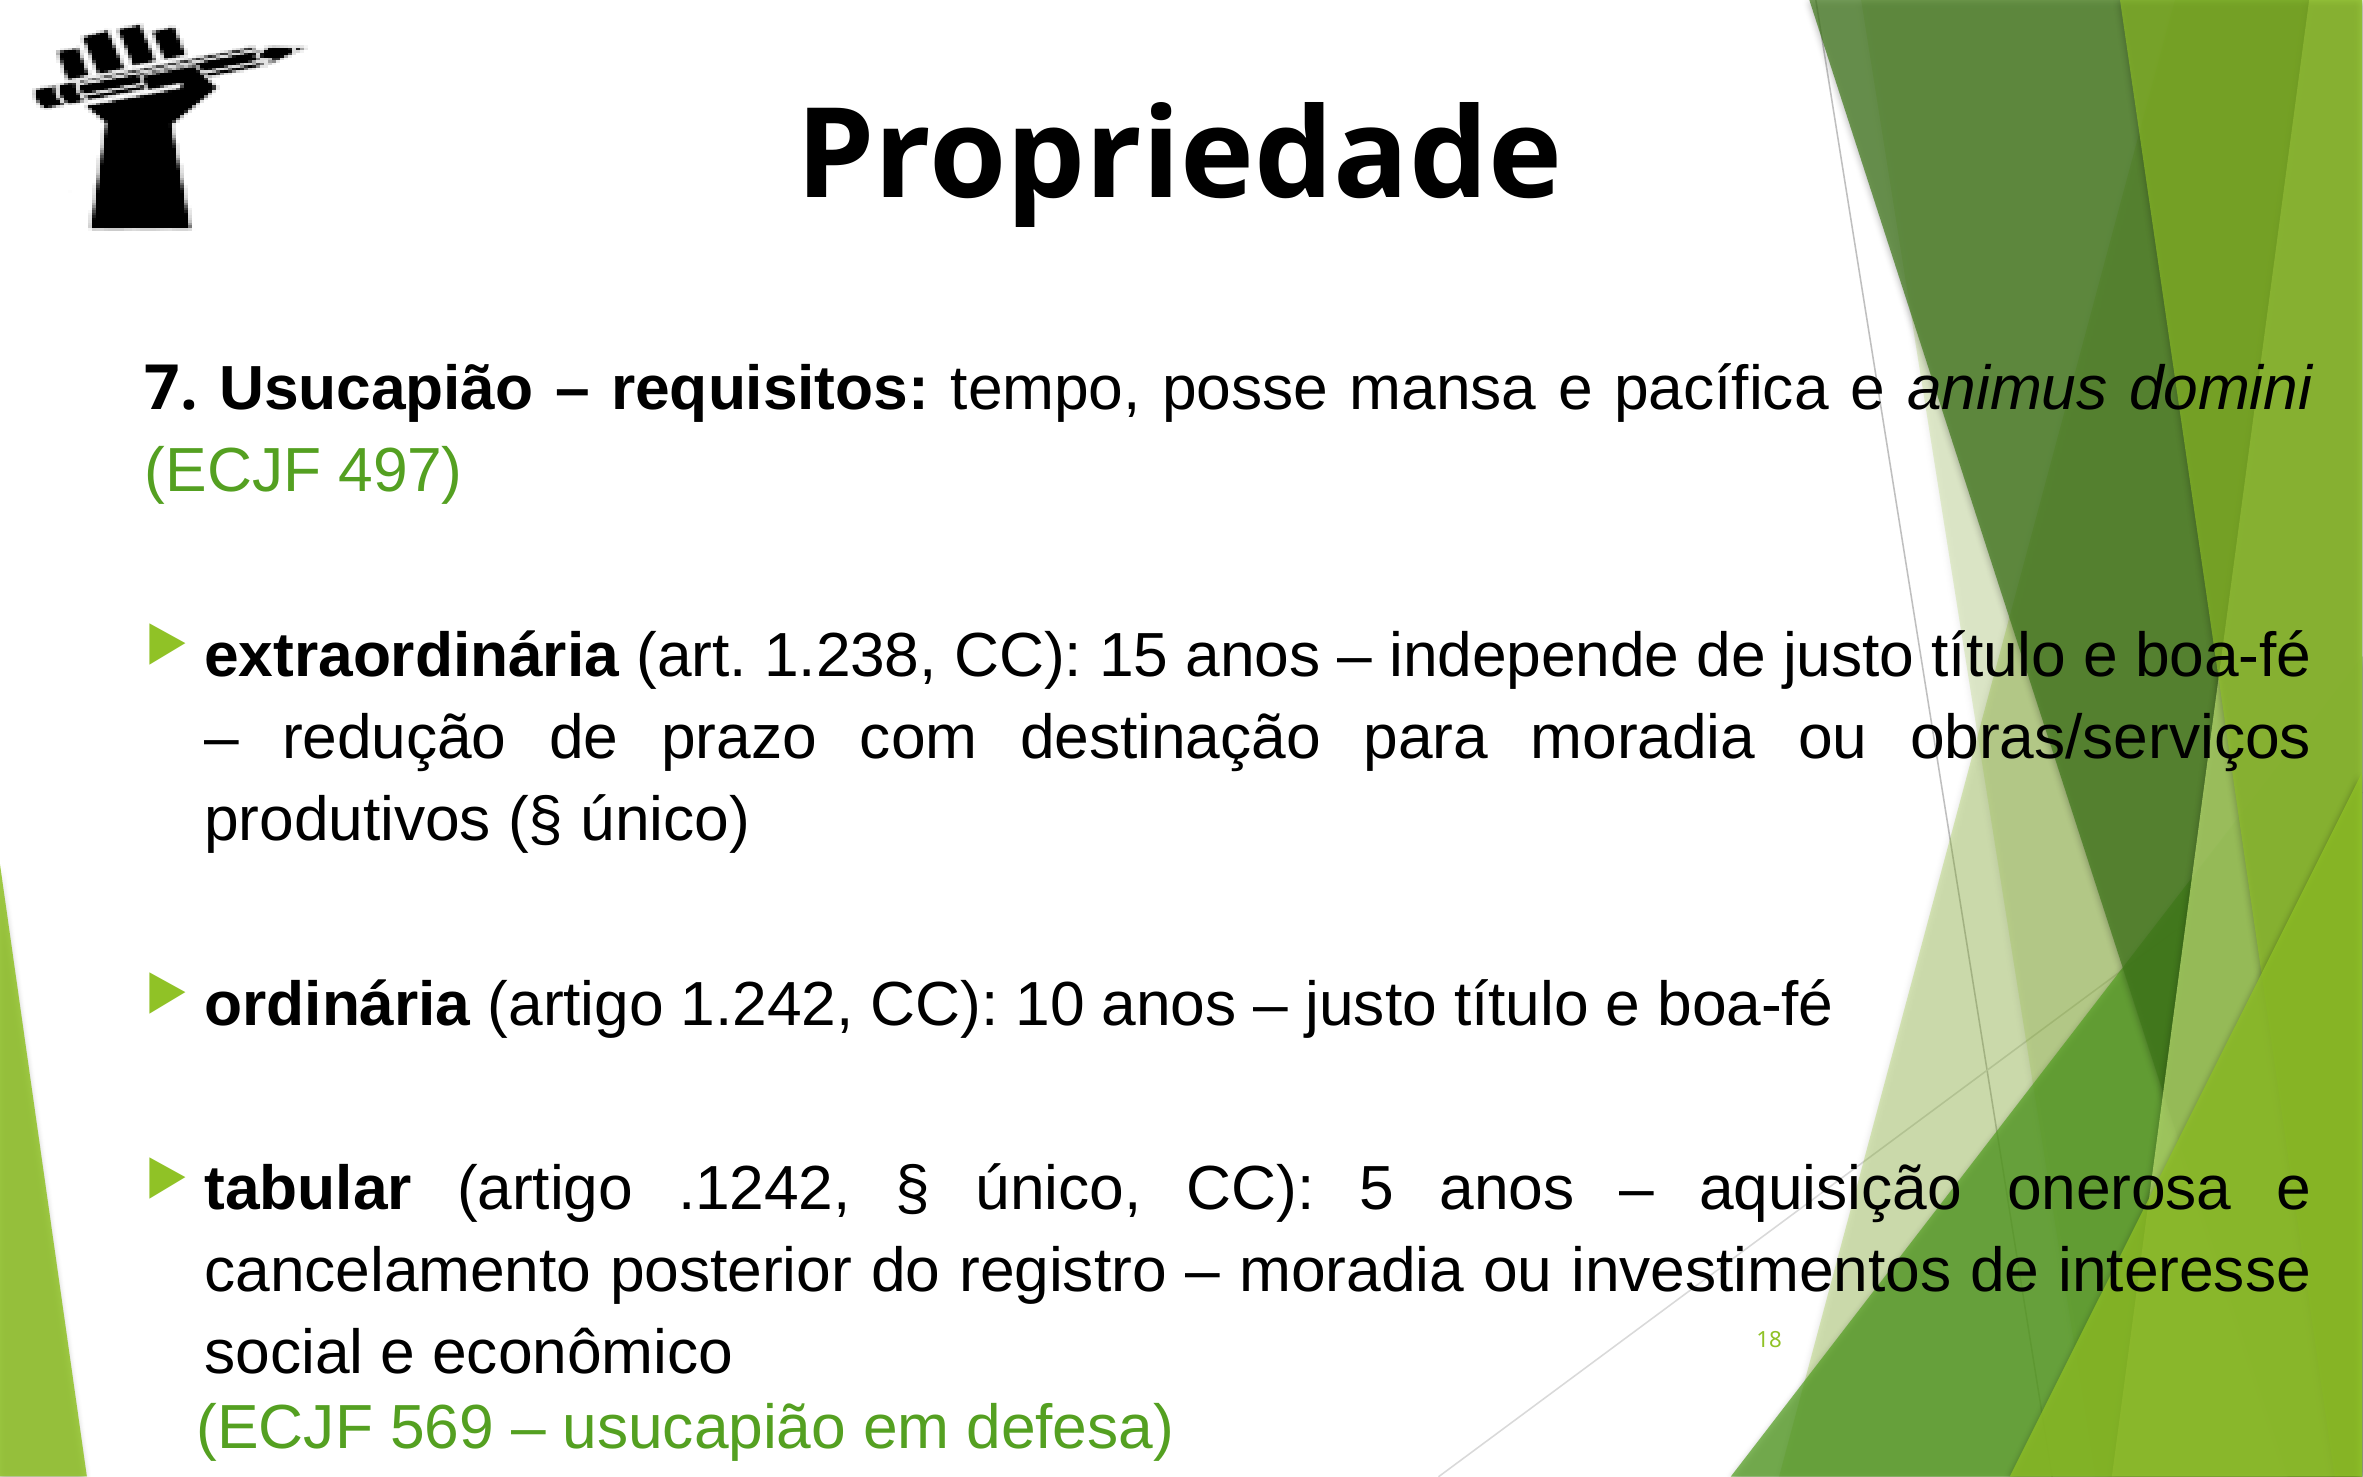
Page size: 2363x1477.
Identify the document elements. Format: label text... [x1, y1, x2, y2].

title Propriedade [313, 64, 2230, 230]
picture [31, 23, 308, 231]
slide_number 18 [1664, 1300, 1797, 1380]
list 7. Usucapião – requisitos: tempo, posse mansa e pacífica e animus domini (ECJF 497) extraordinária (art. 1.238, CC): 15 anos – independe de justo título e boa-fé – redução de prazo com destinação para moradia ou obras/serviços produtivos (§ único) ordinária (artigo 1.242, CC): 10 anos – justo título e boa-fé tabular (artigo .1242, § único, CC): 5 anos – aquisição onerosa e cancelamento posterior do registro – moradia ou investimentos de interesse social e econômico (ECJF 569 – usucapião em defesa) [129, 230, 2328, 1477]
